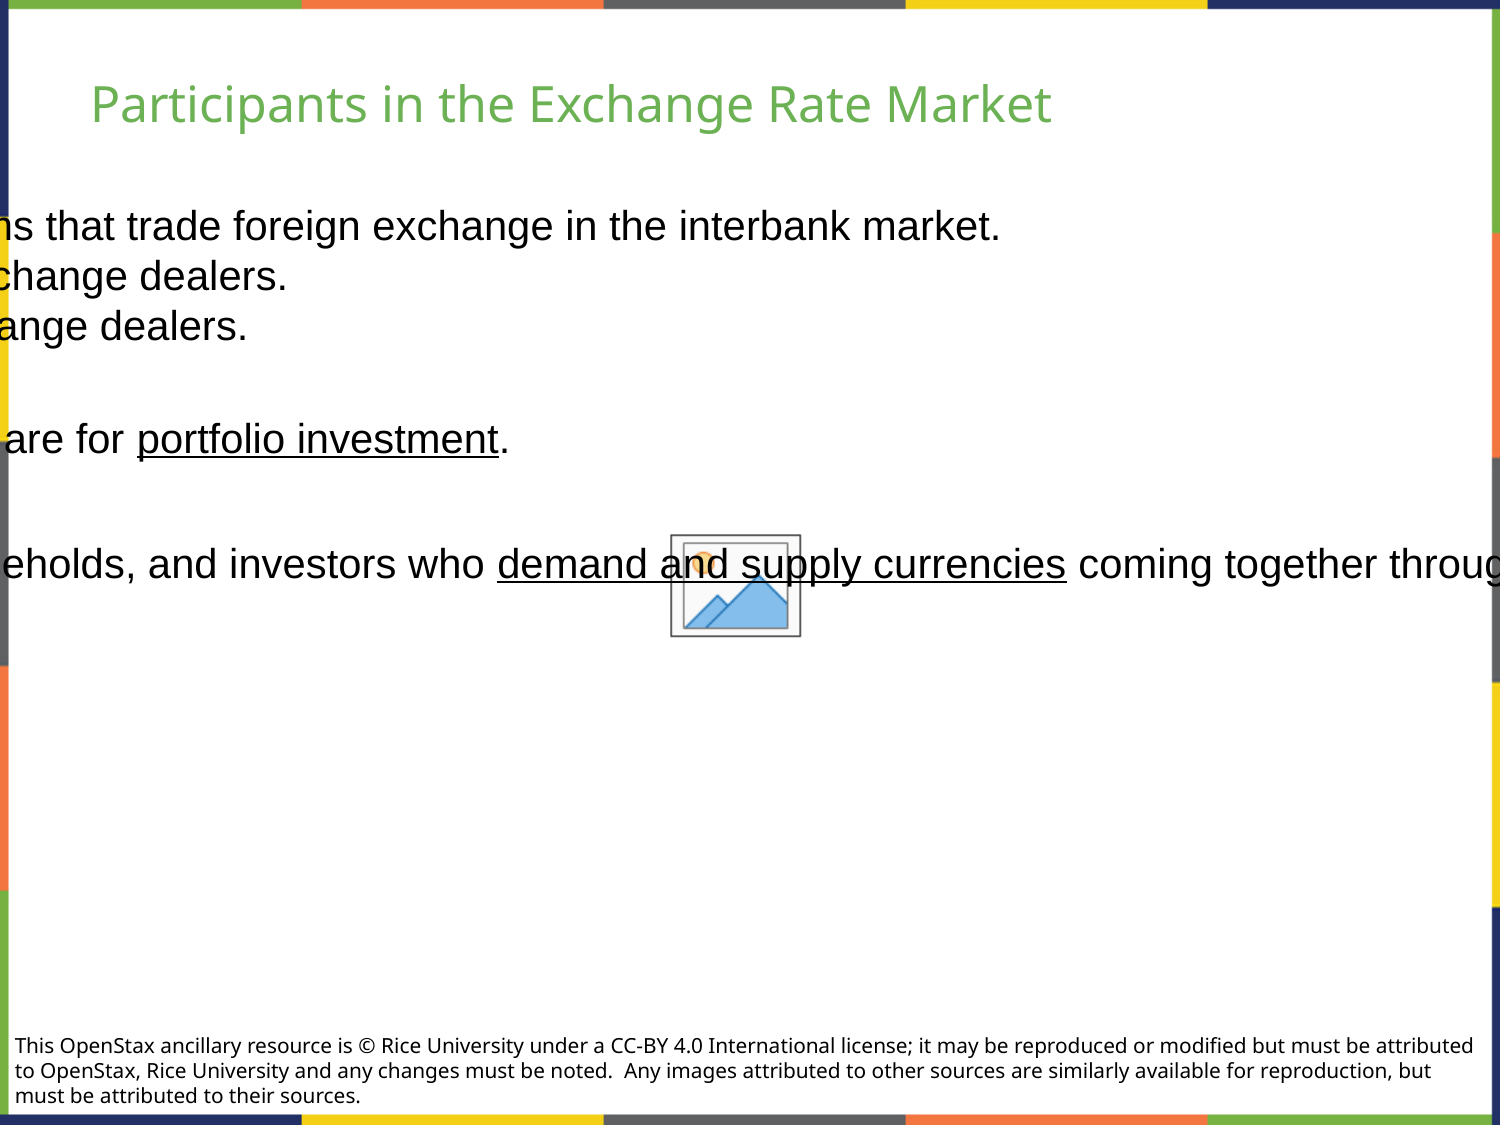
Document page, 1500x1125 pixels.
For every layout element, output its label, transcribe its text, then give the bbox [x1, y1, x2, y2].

text_box This OpenStax ancillary resource is © Rice University under a CC-BY 4.0 International license; it may be reproduced or modified but must be attributed to OpenStax, Rice University and any changes must be noted. Any images attributed to other sources are similarly available for reproduction, but must be attributed to their sources. [0, 1025, 1500, 1115]
picture [1490, 558, 1500, 575]
picture [0, 0, 1500, 1025]
picture [1, 329, 11, 338]
title Participants in the Exchange Rate Market [75, 39, 1398, 148]
picture [0, 1115, 1500, 1125]
picture [0, 320, 11, 328]
